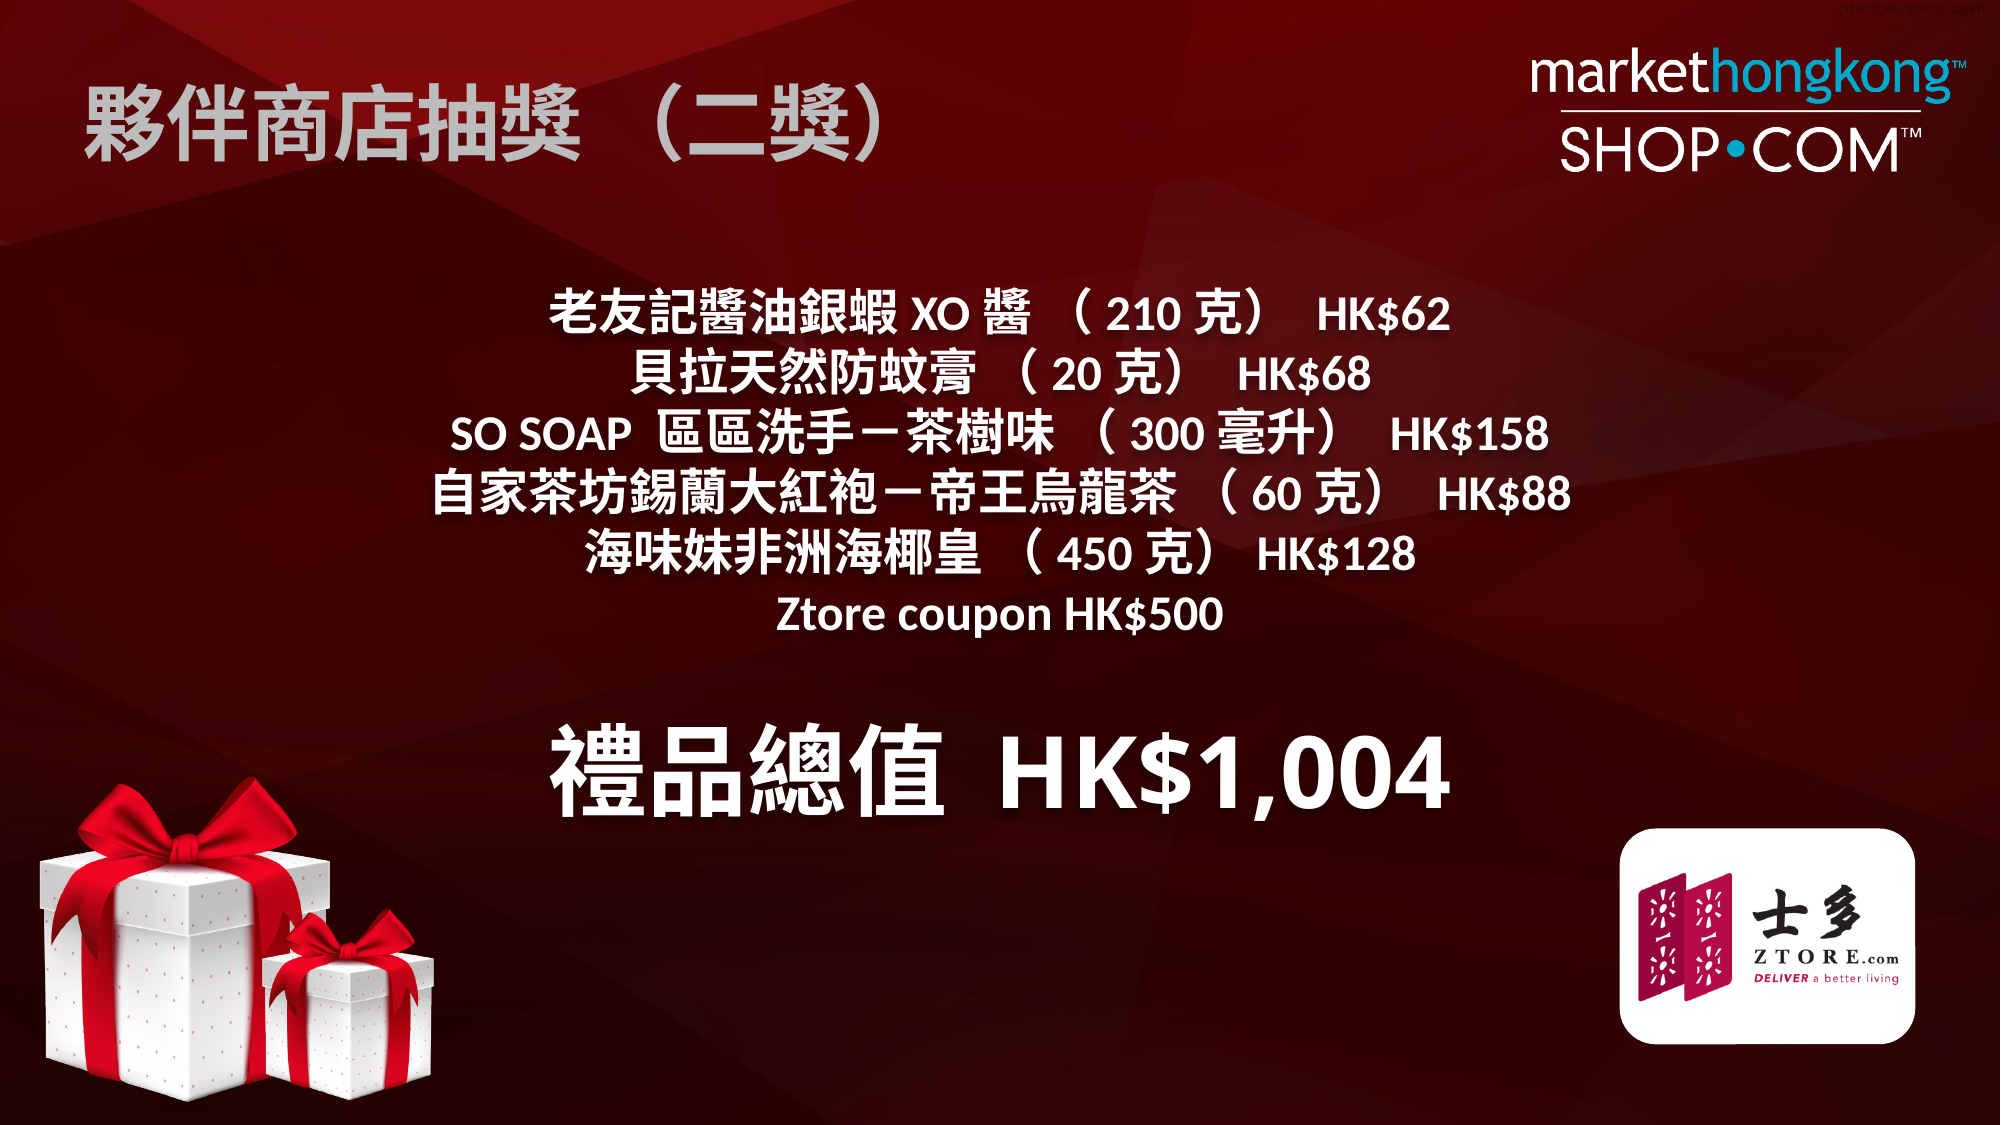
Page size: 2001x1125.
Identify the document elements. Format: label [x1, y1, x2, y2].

picture [0, 0, 2000, 1125]
text_box [1619, 828, 1916, 1051]
